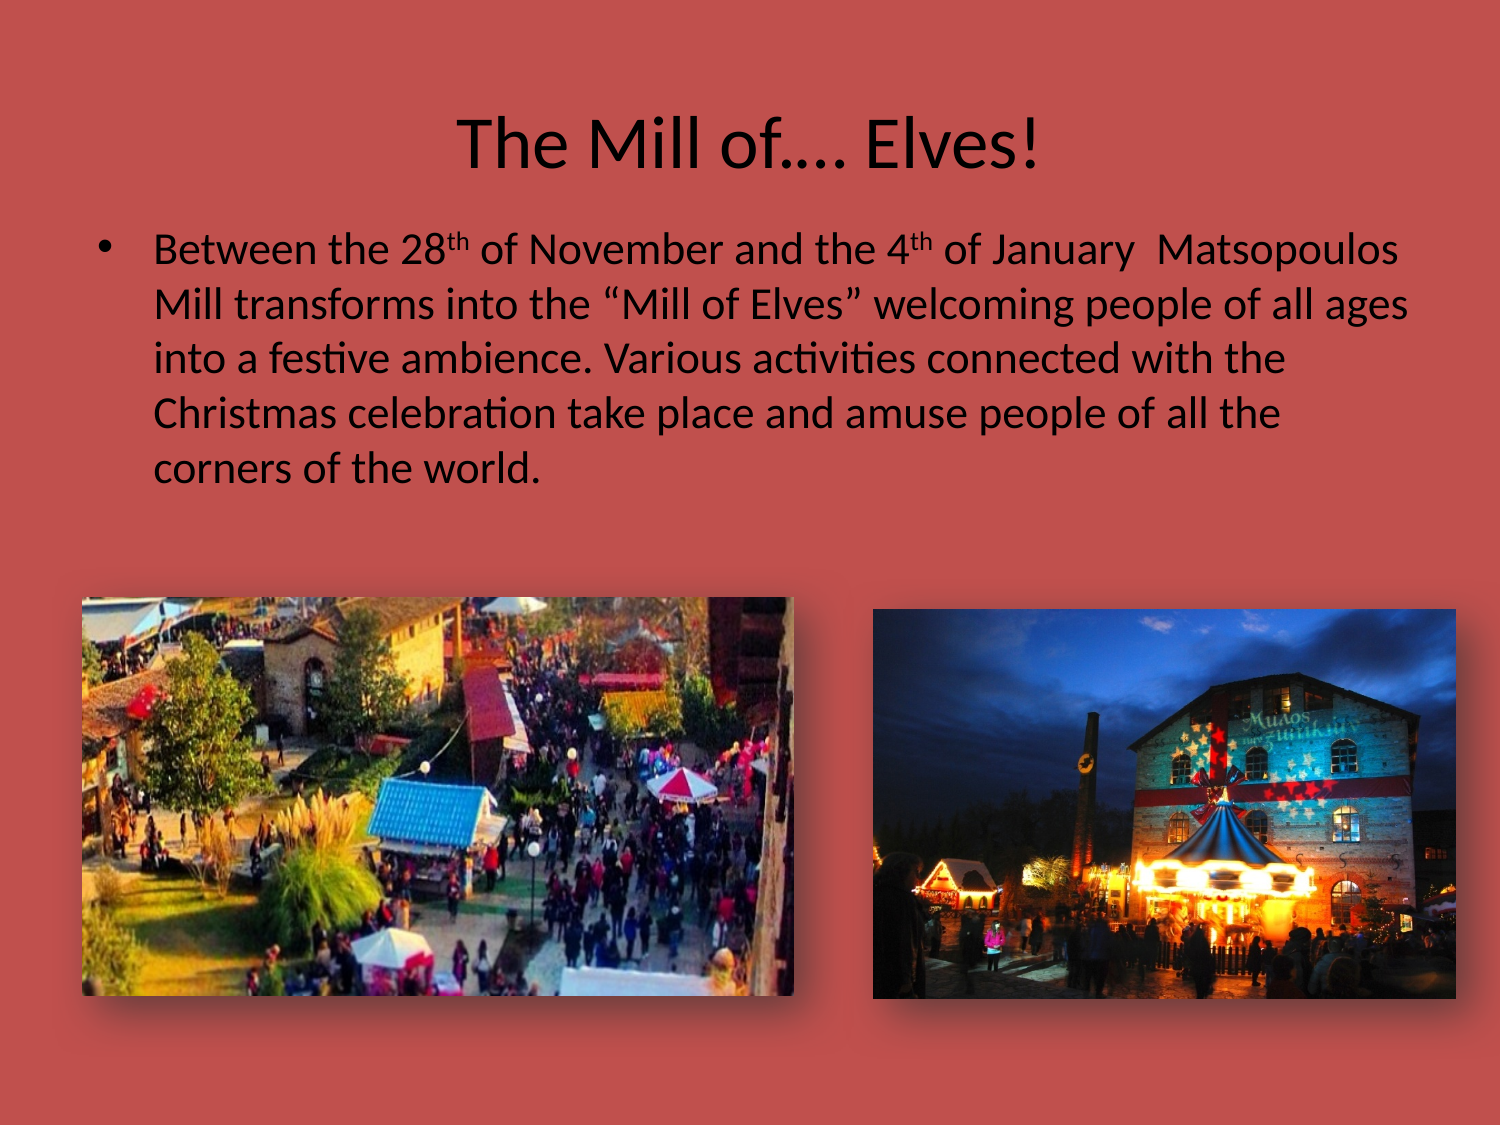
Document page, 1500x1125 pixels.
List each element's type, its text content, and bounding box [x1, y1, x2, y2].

list Between the 28th of November and the 4th of January Matsopoulos Mill transforms into the “Mill of Elves” welcoming people of all ages into a festive ambience. Various activities connected with the Christmas celebration take place and amuse people of all the corners of the world. [82, 210, 1432, 539]
picture [872, 609, 1456, 999]
title The Mill of.… Elves! [75, 45, 1425, 233]
picture [81, 597, 794, 997]
